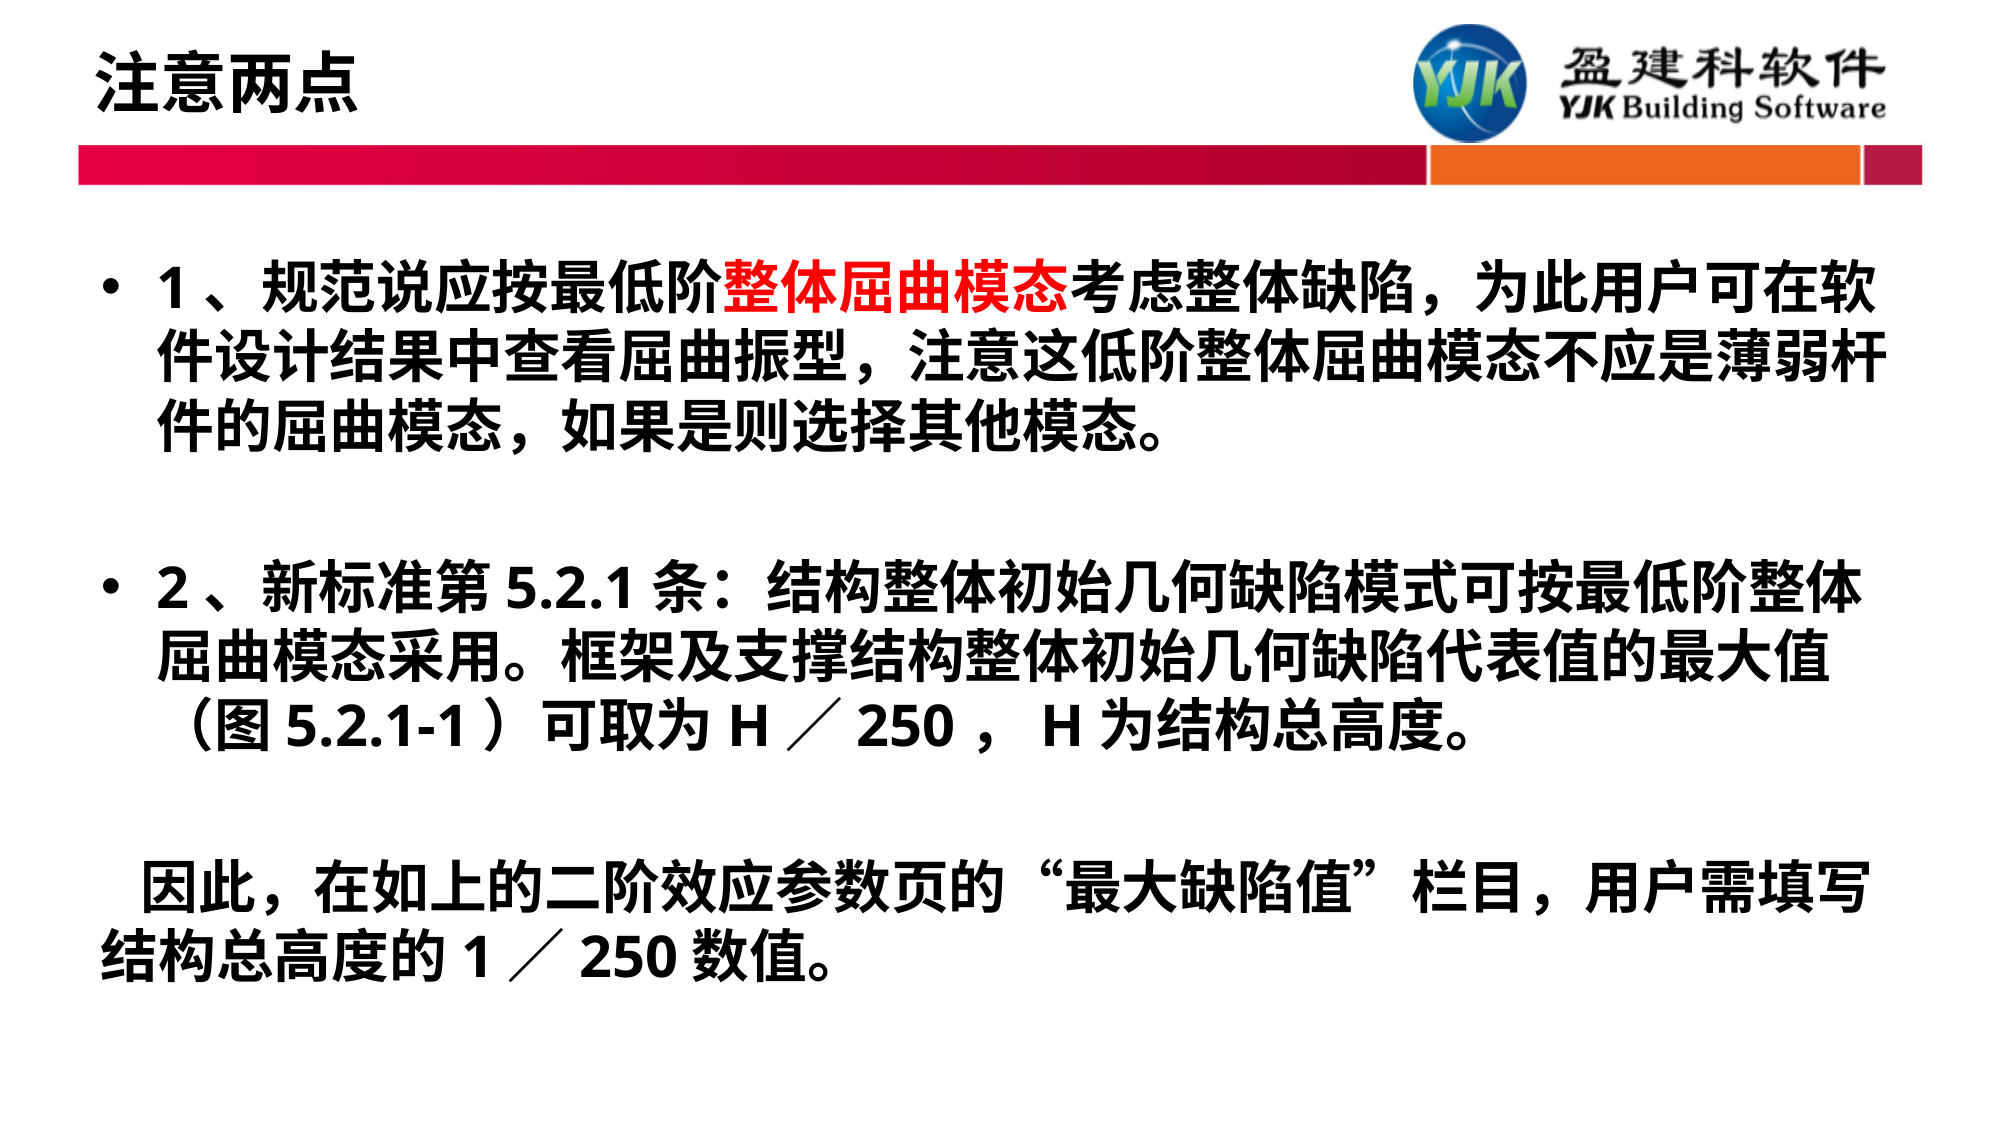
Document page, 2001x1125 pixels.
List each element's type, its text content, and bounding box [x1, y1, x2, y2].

picture [0, 2, 2001, 1125]
list 1、规范说应按最低阶整体屈曲模态考虑整体缺陷，为此用户可在软件设计结果中查看屈曲振型，注意这低阶整体屈曲模态不应是薄弱杆件的屈曲模态，如果是则选择其他模态。 2、新标准第5.2.1条：结构整体初始几何缺陷模式可按最低阶整体屈曲模态采用。框架及支撑结构整体初始几何缺陷代表值的最大值（图5.2.1-1）可取为H／250，H为结构总高度。 因此，在如上的二阶效应参数页的“最大缺陷值”栏目，用户需填写结构总高度的1／250数值。 [85, 243, 1910, 1000]
title 注意两点 [78, 28, 1357, 133]
